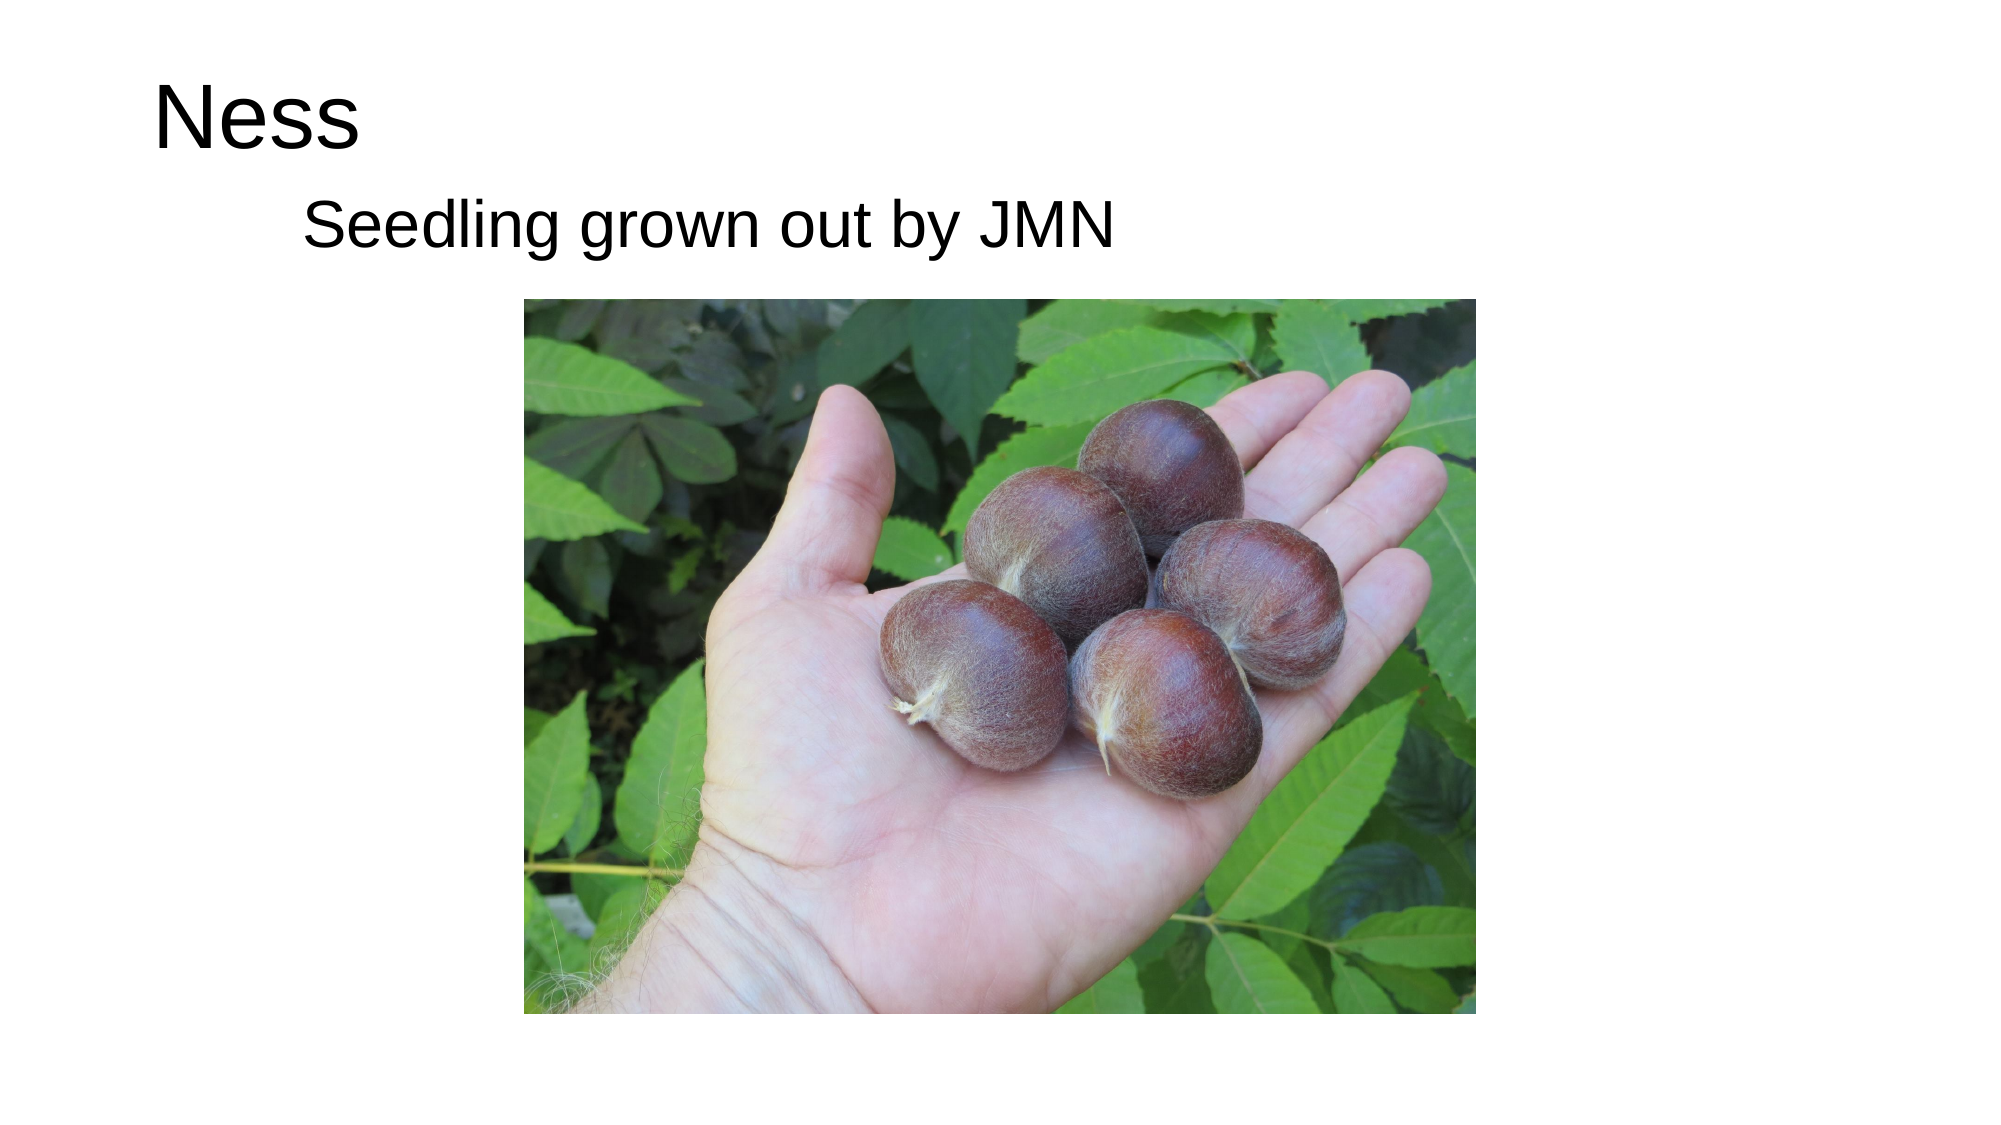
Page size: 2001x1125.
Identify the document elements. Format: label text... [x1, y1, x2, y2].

title Ness Seedling grown out by JMN [137, 59, 1863, 278]
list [524, 299, 1476, 1014]
